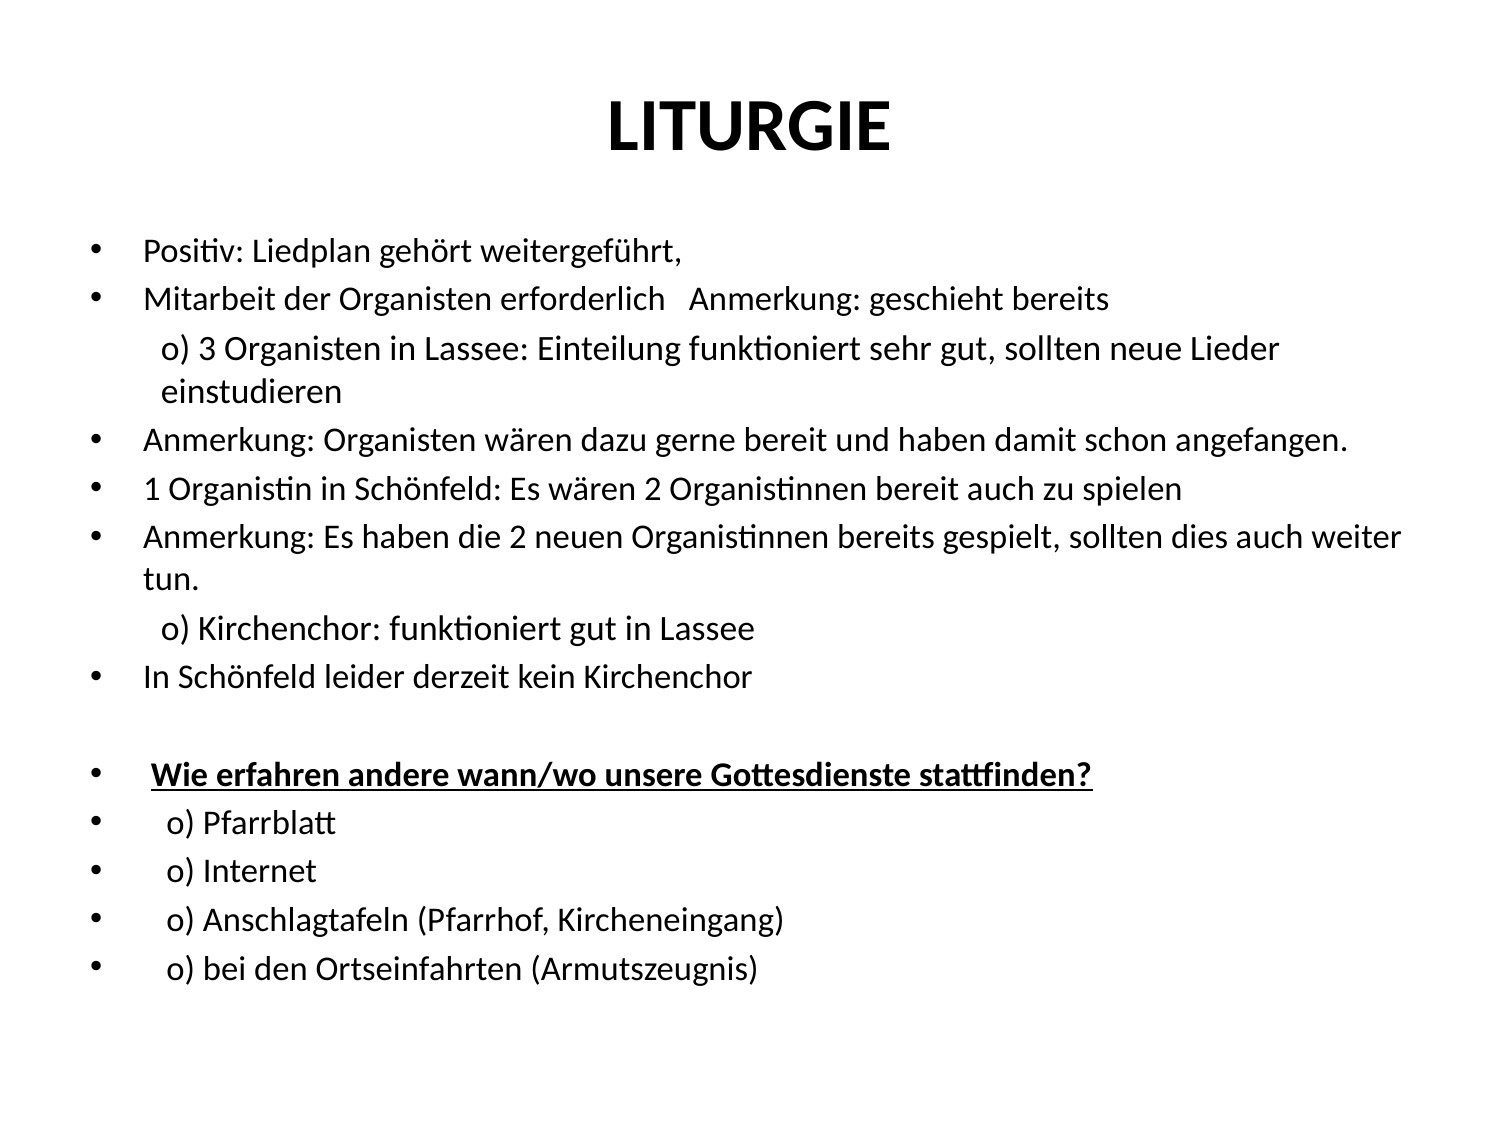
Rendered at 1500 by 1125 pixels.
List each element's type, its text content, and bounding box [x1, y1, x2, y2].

title LITURGIE [75, 45, 1425, 197]
list Positiv: Liedplan gehört weitergeführt, Mitarbeit der Organisten erforderlich Anmerkung: geschieht bereits o) 3 Organisten in Lassee: Einteilung funktioniert sehr gut, sollten neue Lieder einstudieren Anmerkung: Organisten wären dazu gerne bereit und haben damit schon angefangen. 1 Organistin in Schönfeld: Es wären 2 Organistinnen bereit auch zu spielen Anmerkung: Es haben die 2 neuen Organistinnen bereits gespielt, sollten dies auch weiter tun. o) Kirchenchor: funktioniert gut in Lassee In Schönfeld leider derzeit kein Kirchenchor Wie erfahren andere wann/wo unsere Gottesdienste stattfinden? o) Pfarrblatt o) Internet o) Anschlagtafeln (Pfarrhof, Kircheneingang) o) bei den Ortseinfahrten (Armutszeugnis) [75, 219, 1425, 1005]
